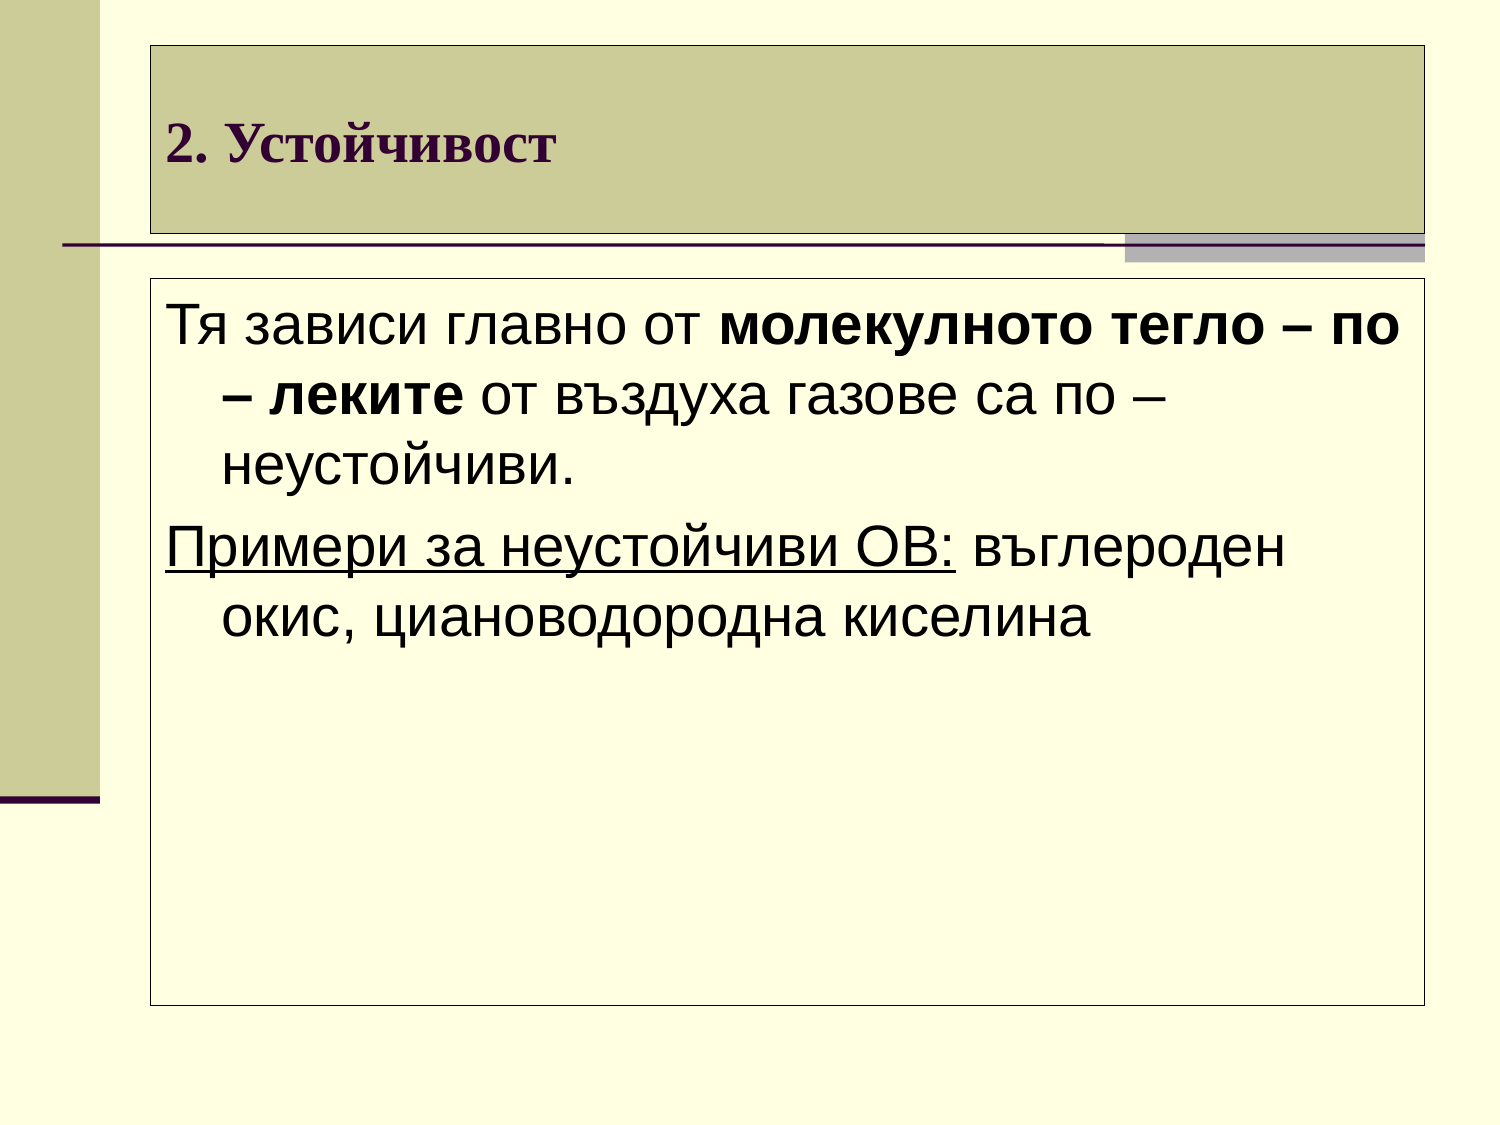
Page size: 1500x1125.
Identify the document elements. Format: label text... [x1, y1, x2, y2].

list Тя зависи главно от молекулното тегло – по – леките от въздуха газове са по – неустойчиви. Примери за неустойчиви ОВ: въглероден окис, циановодородна киселина [150, 278, 1425, 1006]
title 2. Устойчивост [150, 45, 1425, 234]
